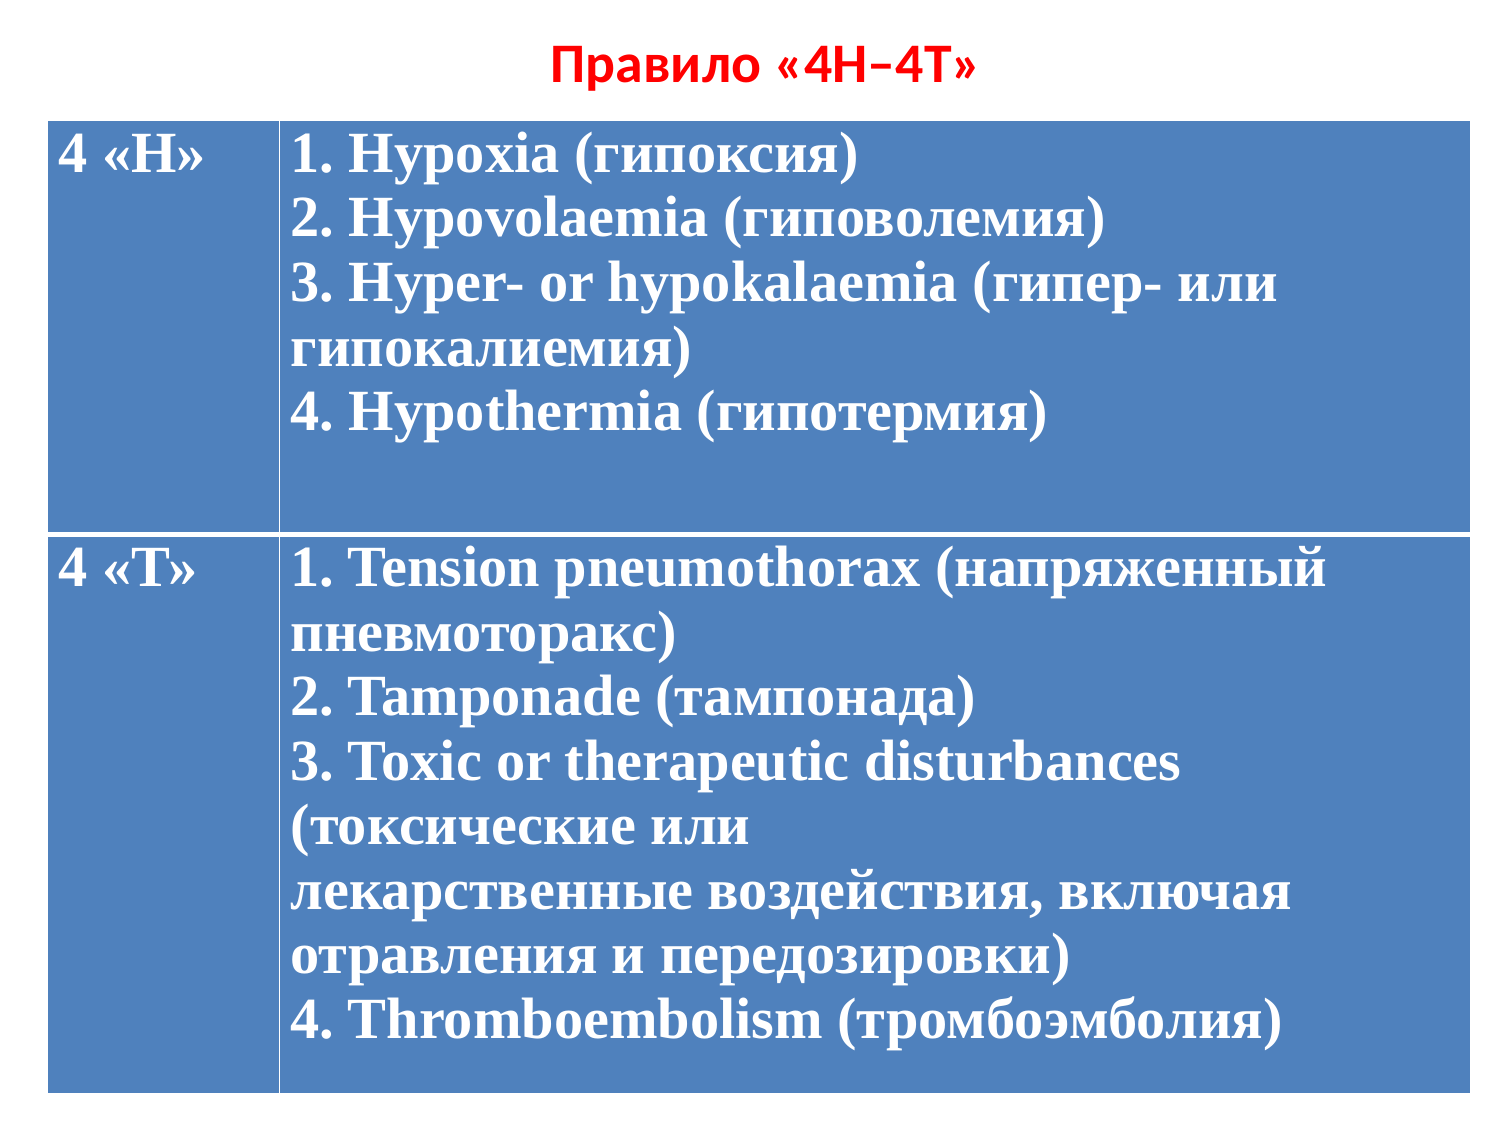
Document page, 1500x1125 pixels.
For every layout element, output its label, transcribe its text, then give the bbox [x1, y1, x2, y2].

table_header 4 «H» [48, 121, 279, 532]
table_header 1. Hypoxia (гипоксия) 2. Hypovolaemia (гиповолемия) 3. Hyper- or hypokalaemia (гипер- или гипокалиемия) 4. Hypothermia (гипотермия) [280, 121, 1470, 532]
table_cell 4 «Т» [48, 537, 279, 1093]
table_cell 1. Tension pneumothorax (напряженный пневмоторакс) 2. Tamponade (тампонада) 3. Toxic or therapeutic disturbances (токсические или лекарственные воздействия, включая отравления и передозировки) 4. Thromboembolism (тромбоэмболия) [280, 537, 1470, 1093]
title Правило «4H–4T» [75, 19, 1459, 102]
